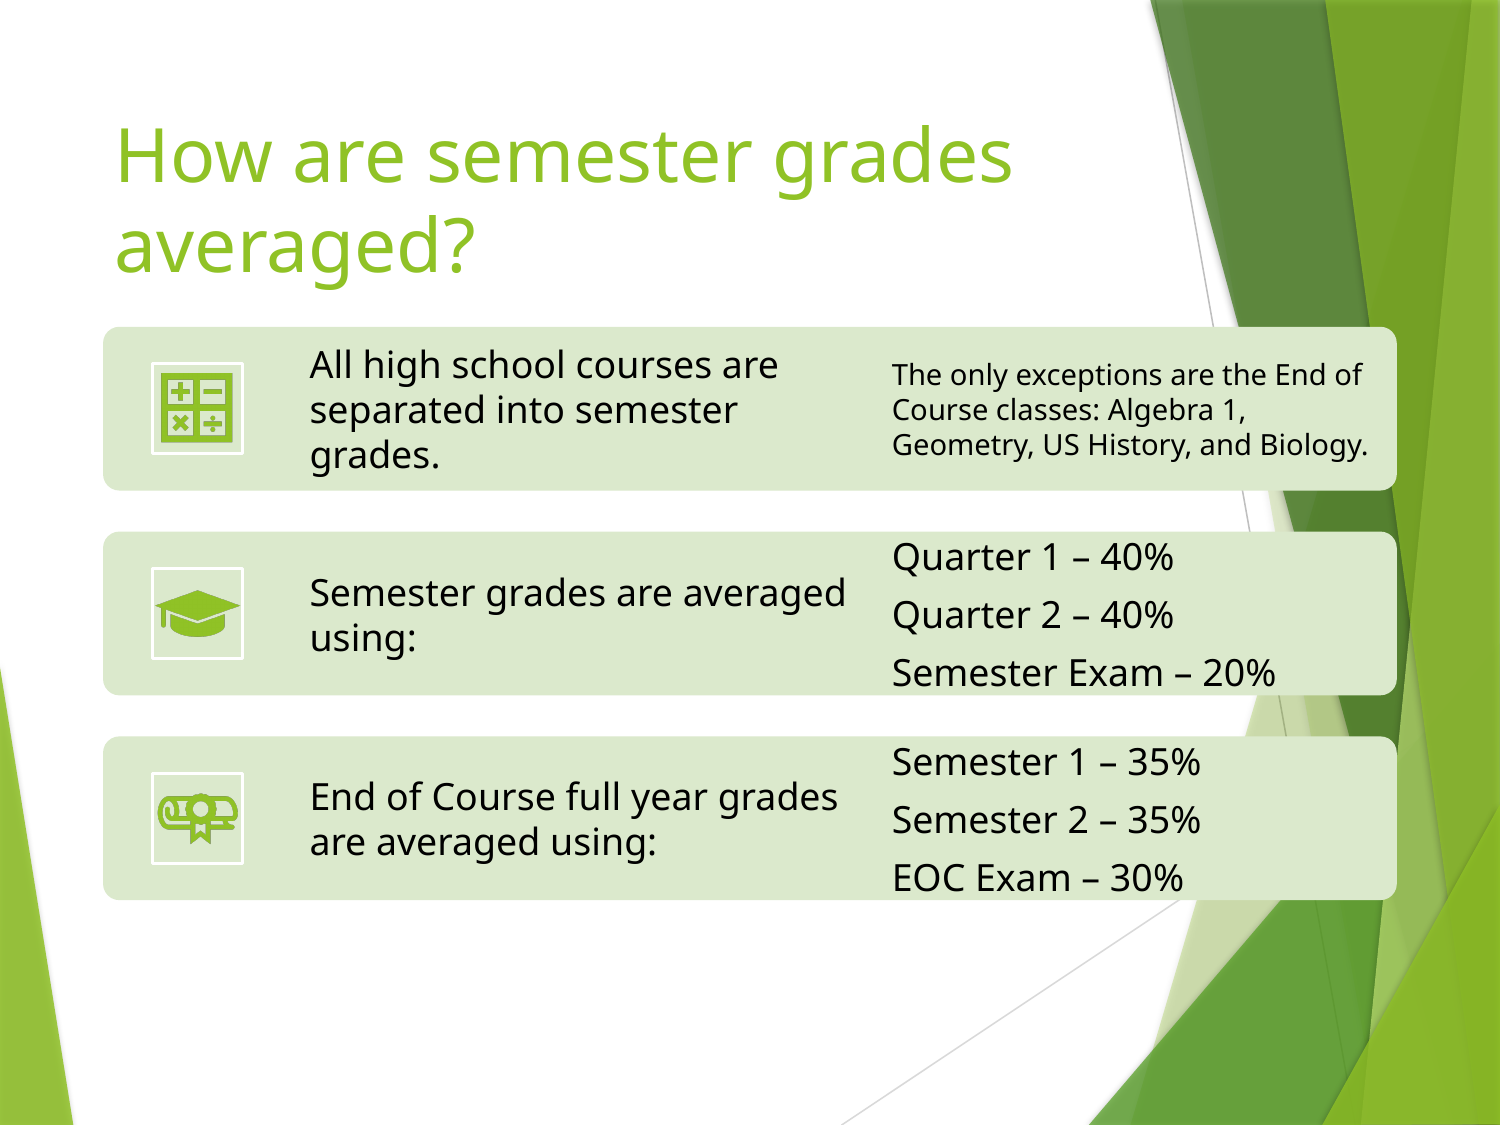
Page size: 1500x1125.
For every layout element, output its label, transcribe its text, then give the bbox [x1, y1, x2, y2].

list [102, 325, 1398, 902]
title How are semester grades averaged? [99, 99, 1142, 317]
